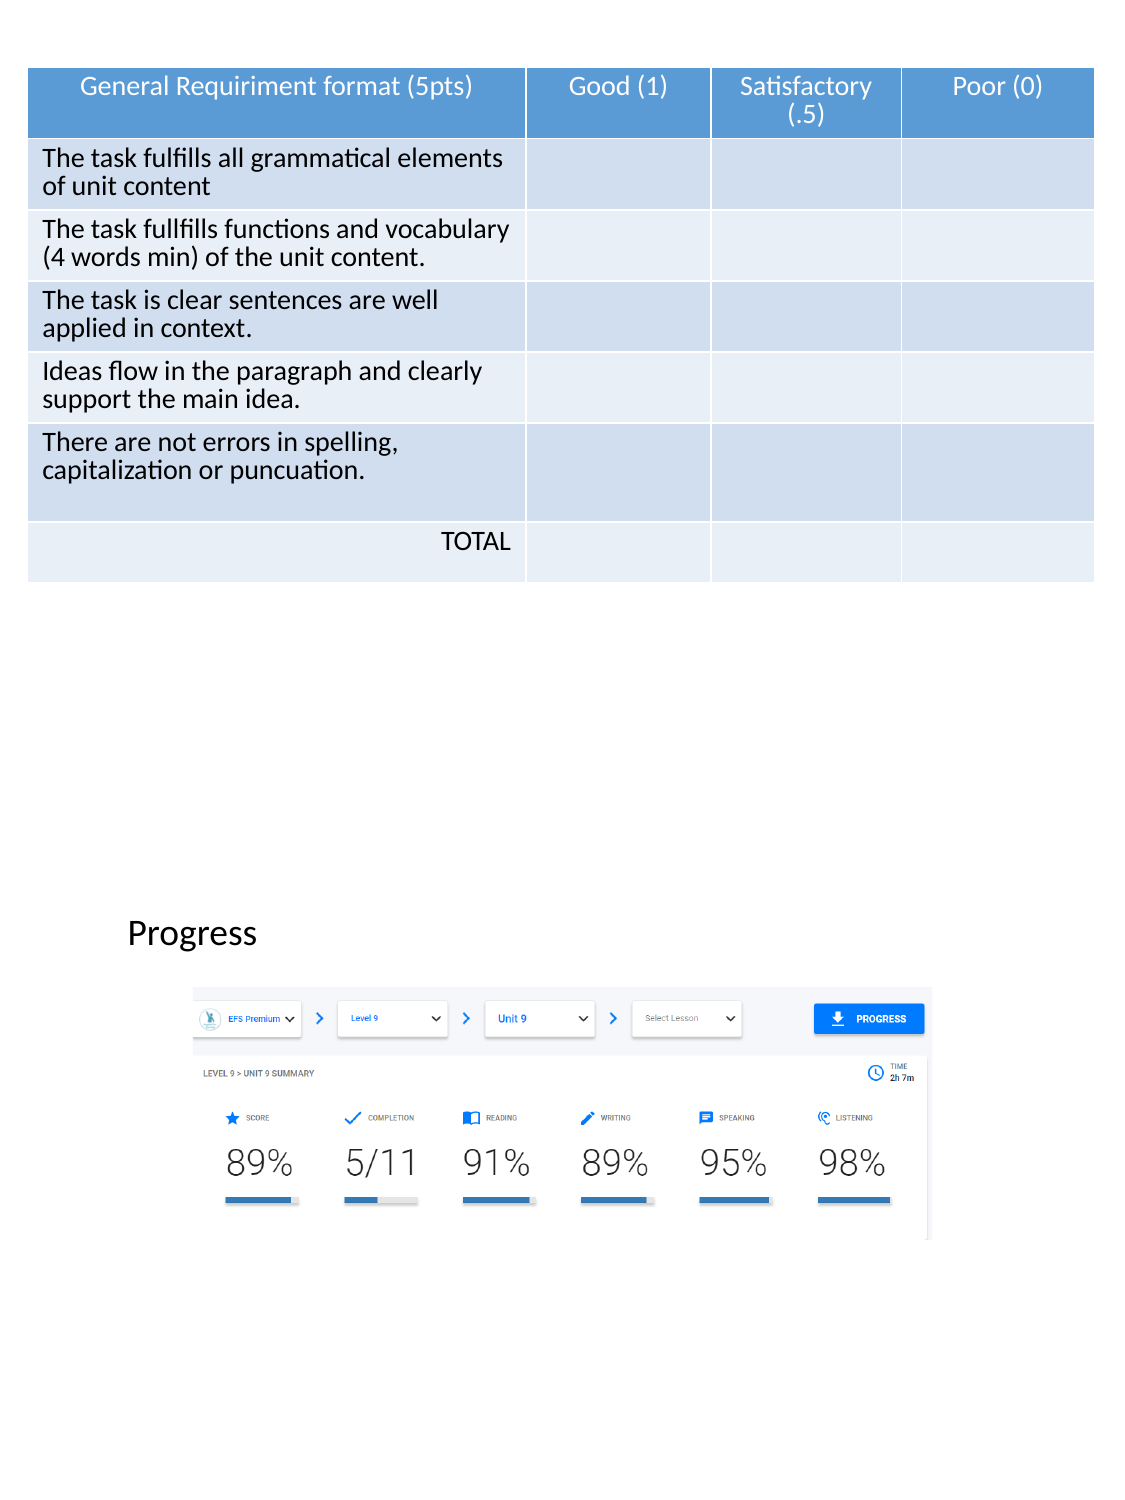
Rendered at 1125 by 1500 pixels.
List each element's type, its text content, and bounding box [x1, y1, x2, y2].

table_cell [712, 282, 901, 351]
text_box Progress [112, 900, 273, 961]
table_cell The task fulfills all grammatical elements of unit content [28, 139, 525, 209]
table_cell [527, 424, 710, 521]
table_cell [902, 282, 1094, 351]
table_cell [902, 523, 1094, 582]
table_header Satisfactory (.5) [712, 68, 901, 138]
table_cell [902, 353, 1094, 422]
table_cell [527, 523, 710, 582]
table_cell [527, 353, 710, 422]
table_cell [712, 211, 901, 280]
table_header Poor (0) [902, 68, 1094, 138]
picture [192, 987, 933, 1240]
table_cell The task fullfills functions and vocabulary (4 words min) of the unit content. [28, 211, 525, 280]
table_cell [712, 353, 901, 422]
table_cell [902, 211, 1094, 280]
table_cell [902, 139, 1094, 209]
table_cell There are not errors in spelling, capitalization or puncuation. [28, 424, 525, 521]
table_header General Requiriment format (5pts) [28, 68, 525, 138]
table_cell [527, 139, 710, 209]
table_cell [712, 139, 901, 209]
table_cell The task is clear sentences are well applied in context. [28, 282, 525, 351]
table_cell [902, 424, 1094, 521]
table_cell [527, 211, 710, 280]
table_cell [712, 523, 901, 582]
table_header Good (1) [527, 68, 710, 138]
table_cell [527, 282, 710, 351]
table_cell Ideas flow in the paragraph and clearly support the main idea. [28, 353, 525, 422]
table_cell [712, 424, 901, 521]
table_cell TOTAL [28, 523, 525, 582]
